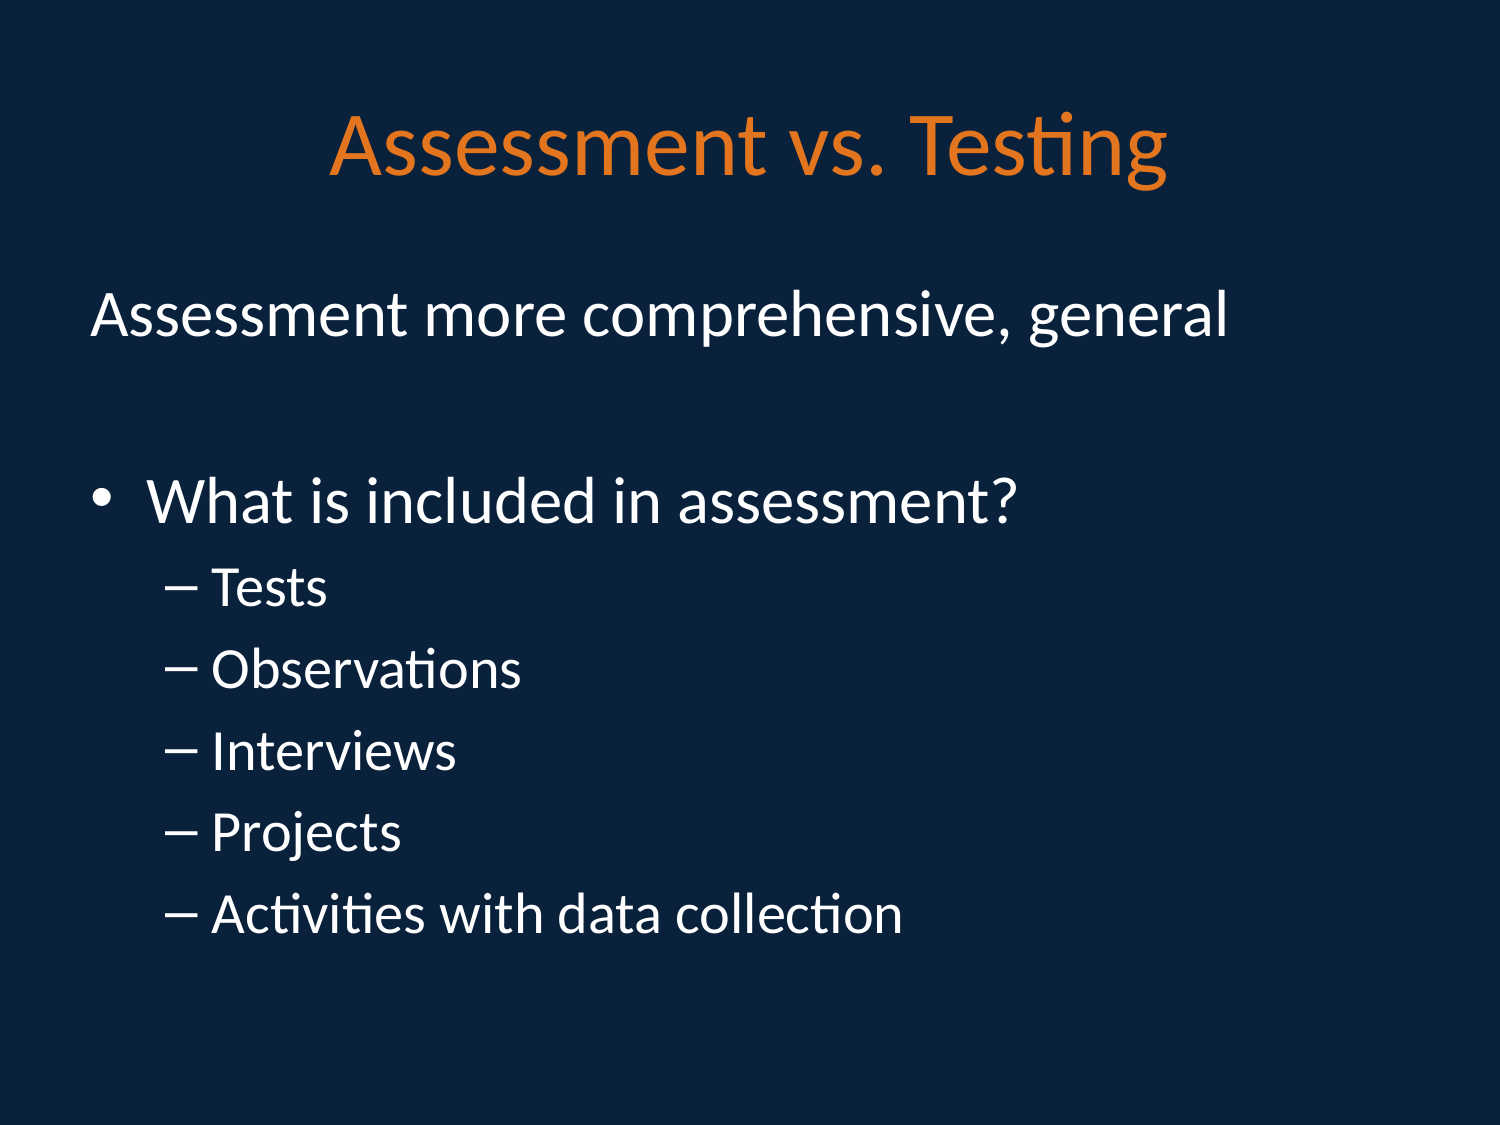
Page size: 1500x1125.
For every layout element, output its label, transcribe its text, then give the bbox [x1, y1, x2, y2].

title Assessment vs. Testing [75, 45, 1425, 233]
list Assessment more comprehensive, general What is included in assessment? Tests Observations Interviews Projects Activities with data collection [75, 262, 1425, 1005]
